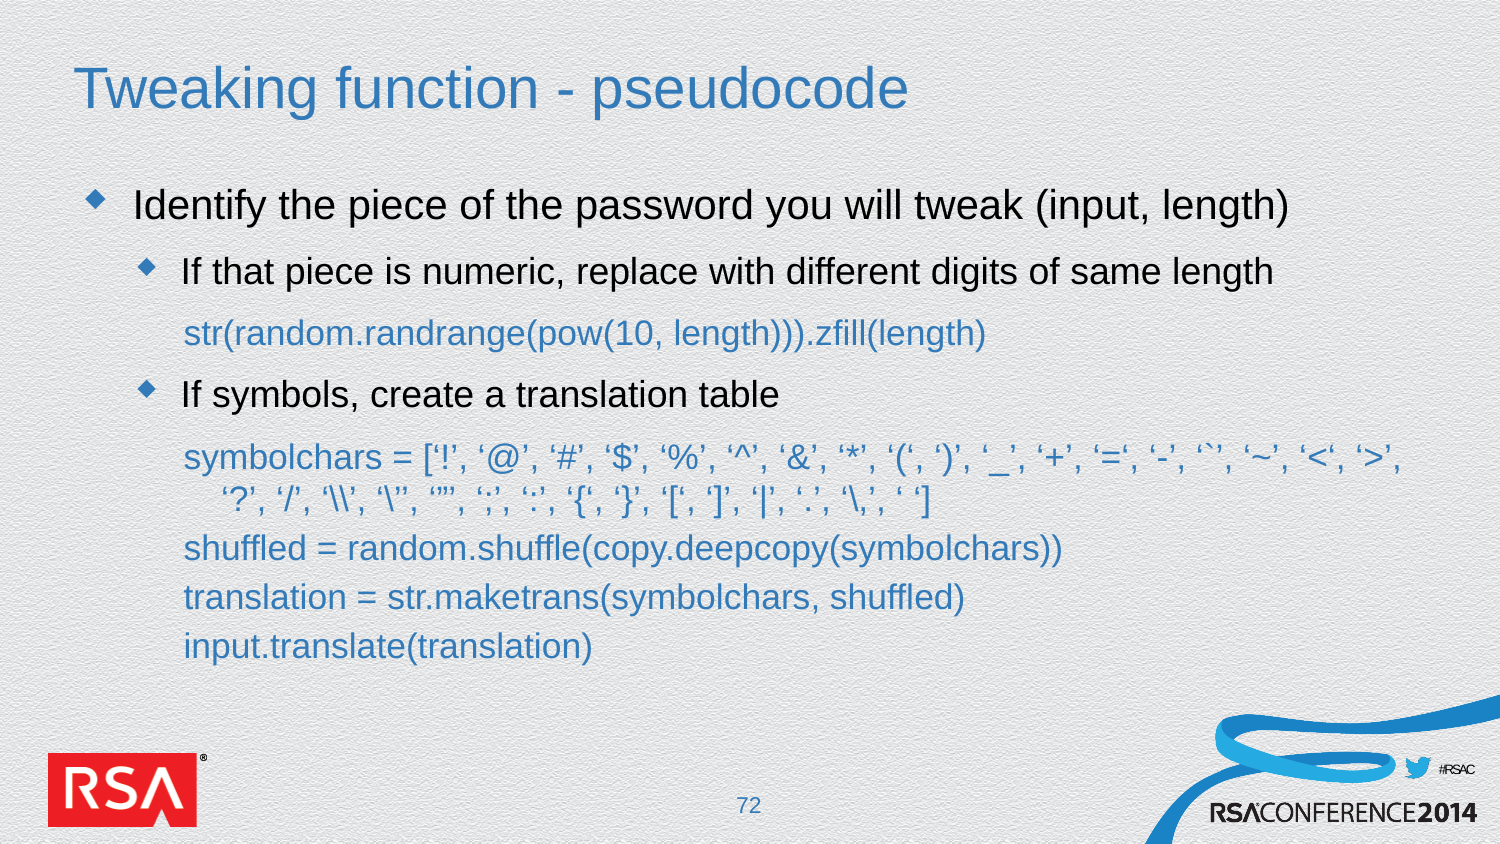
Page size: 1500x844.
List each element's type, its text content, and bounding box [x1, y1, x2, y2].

list Identify the piece of the password you will tweak (input, length) If that piece is numeric, replace with different digits of same length str(random.randrange(pow(10, length))).zfill(length) If symbols, create a translation table symbolchars = [‘!’, ‘@’, ‘#’, ‘$’, ‘%’, ‘^’, ‘&’, ‘*’, ‘(‘, ‘)’, ‘_’, ‘+’, ‘=‘, ‘-’, ‘`’, ‘~’, ‘<‘, ‘>’, ‘?’, ‘/’, ‘\\’, ‘\’’, ‘”’, ‘;’, ‘:’, ‘{‘, ‘}’, ‘[‘, ‘]’, ‘|’, ‘.’, ‘\,’, ‘ ‘] shuffled = random.shuffle(copy.deepcopy(symbolchars)) translation = str.maketrans(symbolchars, shuffled) input.translate(translation) [68, 167, 1432, 725]
slide_number 72 [662, 782, 835, 827]
title Tweaking function - pseudocode [58, 18, 1442, 159]
picture [0, 0, 1500, 844]
